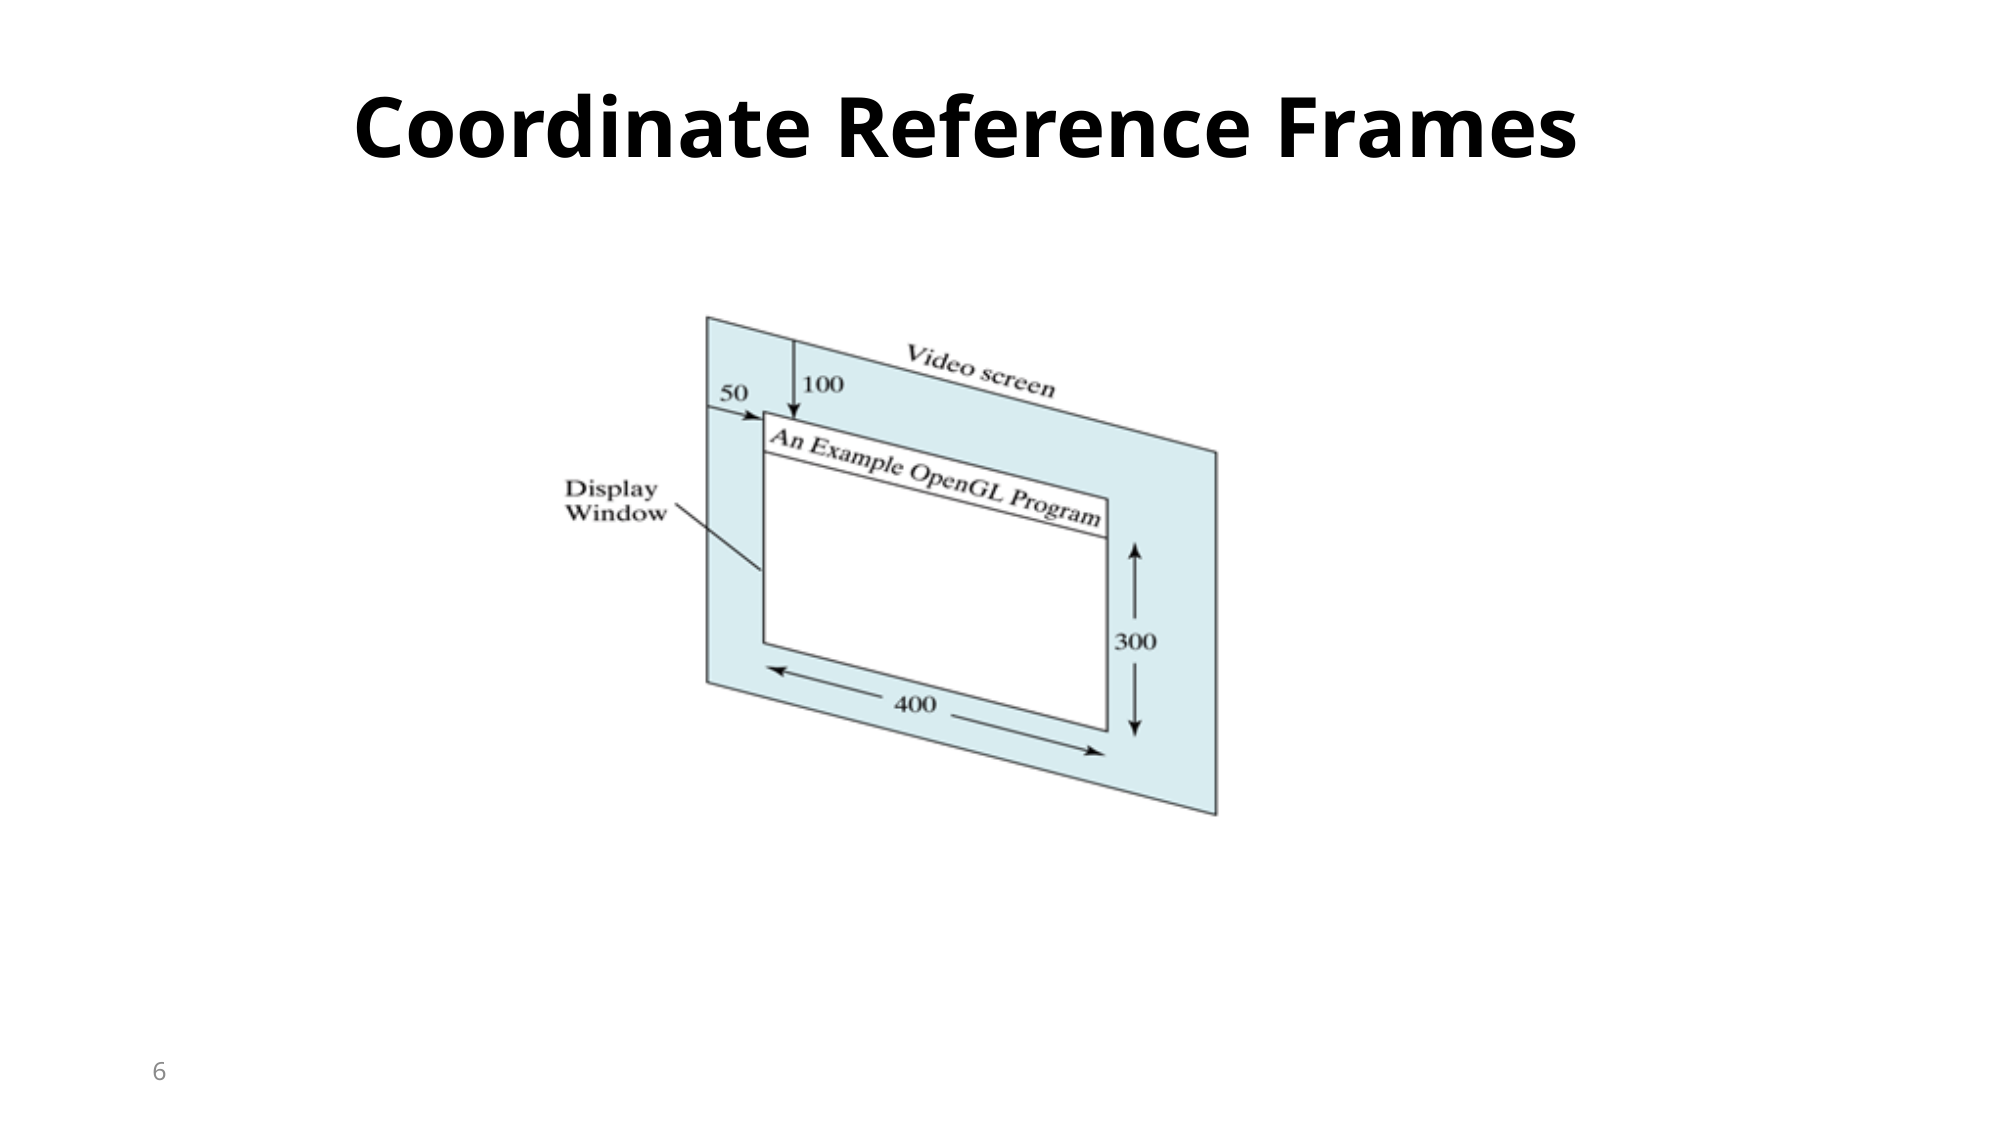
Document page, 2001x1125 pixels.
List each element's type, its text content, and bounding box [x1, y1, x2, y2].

title Coordinate Reference Frames [291, 42, 1642, 218]
slide_number 6 [137, 1042, 588, 1103]
picture [532, 276, 1311, 850]
